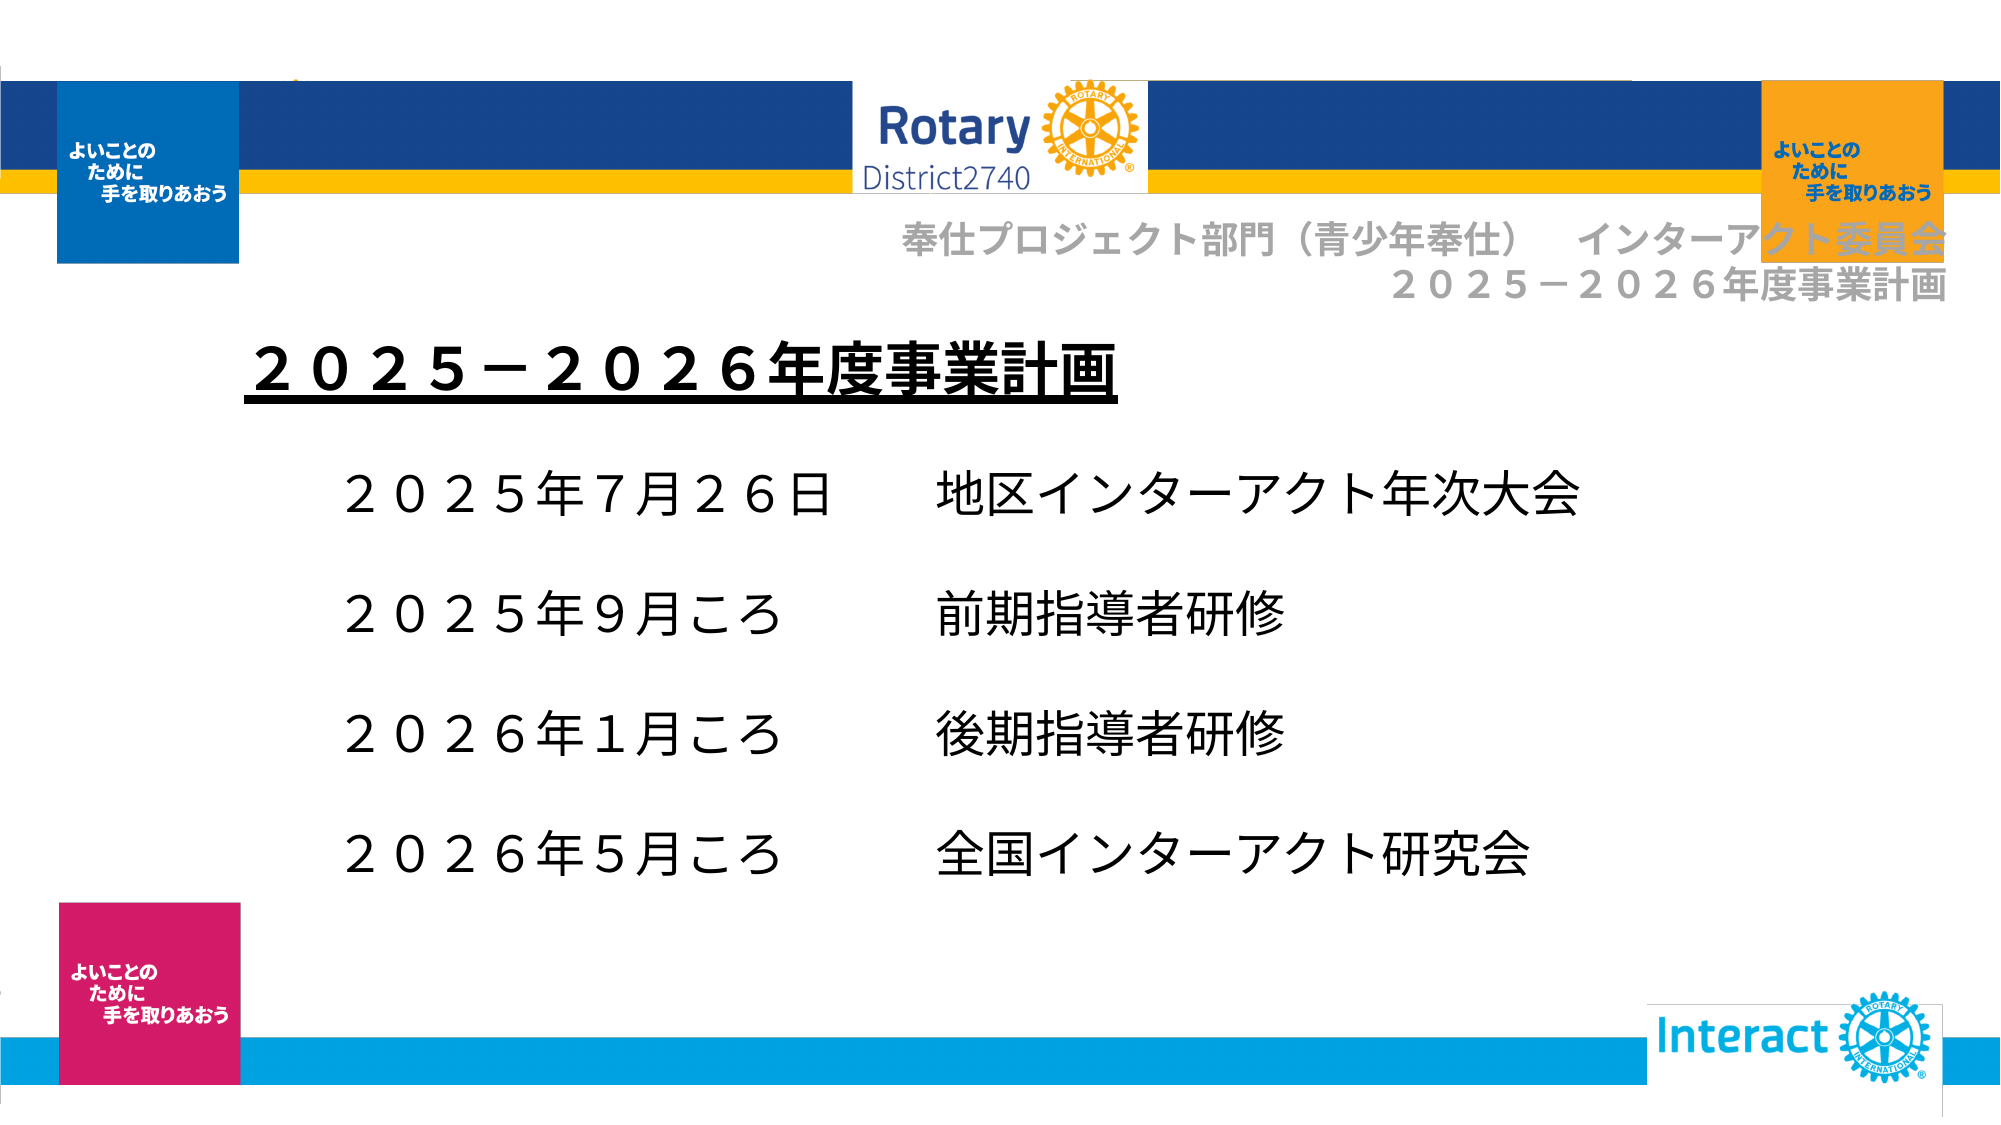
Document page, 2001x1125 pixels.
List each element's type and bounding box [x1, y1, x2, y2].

text_box [0, 62, 2000, 1117]
